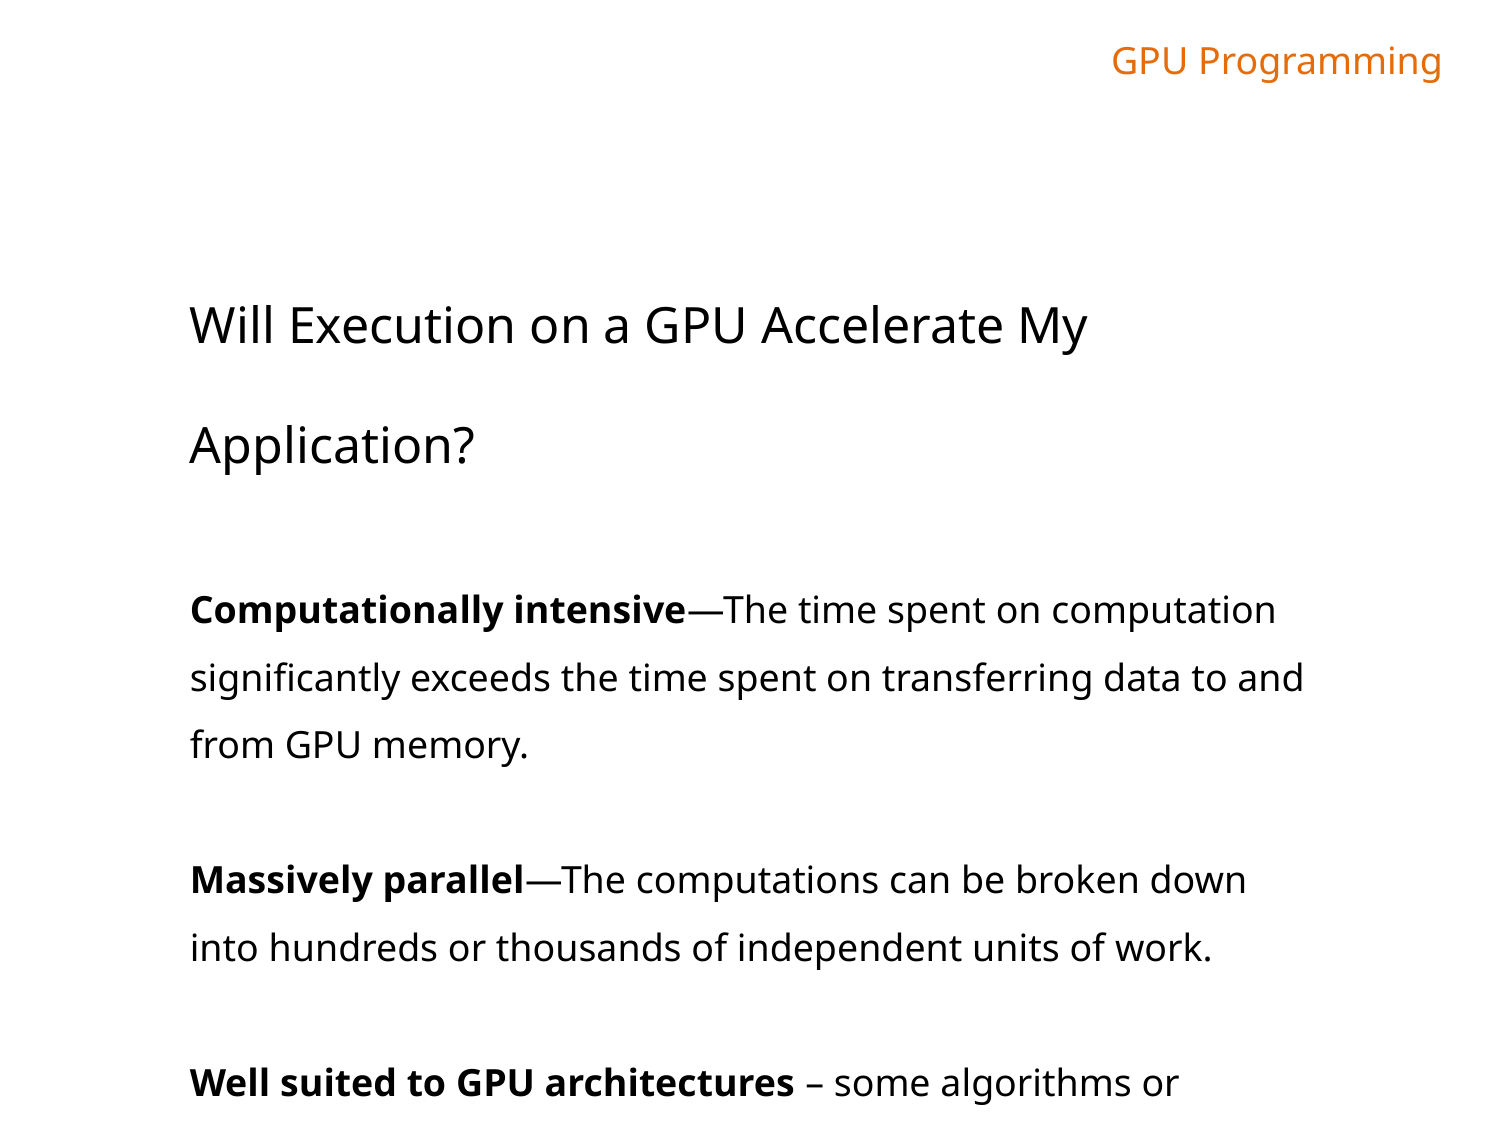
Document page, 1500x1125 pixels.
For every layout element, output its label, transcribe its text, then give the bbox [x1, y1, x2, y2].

text_box Will Execution on a GPU Accelerate My Application? Computationally intensive—The time spent on computation significantly exceeds the time spent on transferring data to and from GPU memory. Massively parallel—The computations can be broken down into hundreds or thousands of independent units of work. Well suited to GPU architectures – some algorithms or implementations will not perform well on the GPU. [174, 226, 1338, 1125]
text_box GPU Programming [782, 29, 1458, 90]
